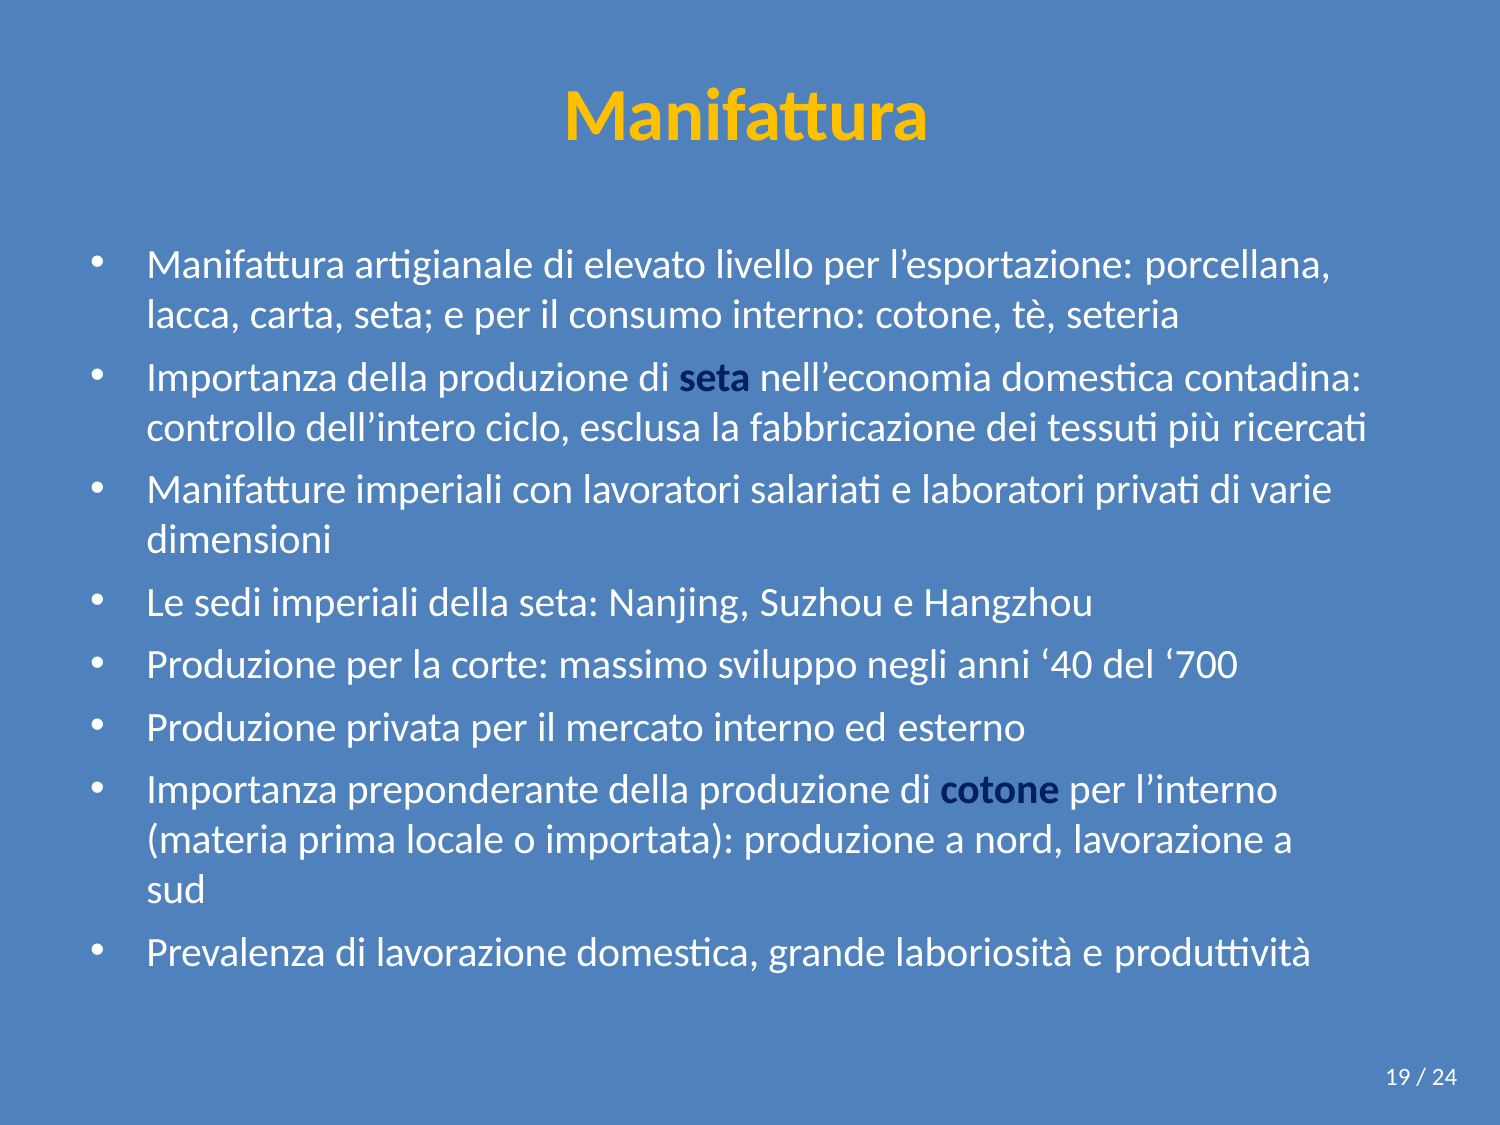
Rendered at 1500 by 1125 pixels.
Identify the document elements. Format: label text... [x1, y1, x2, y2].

text_box Manifattura artigianale di elevato livello per l’esportazione: porcellana, lacca, carta, seta; e per il consumo interno: cotone, tè, seteria Importanza della produzione di seta nell’economia domestica contadina: controllo dell’intero ciclo, esclusa la fabbricazione dei tessuti più ricercati Manifatture imperiali con lavoratori salariati e laboratori privati di varie dimensioni Le sedi imperiali della seta: Nanjing, Suzhou e Hangzhou Produzione per la corte: massimo sviluppo negli anni ‘40 del ‘700 Produzione privata per il mercato interno ed esterno Importanza preponderante della produzione di cotone per l’interno (materia prima locale o importata): produzione a nord, lavorazione a sud Prevalenza di lavorazione domestica, grande laboriosità e produttività [87, 234, 1381, 975]
title Manifattura [561, 62, 939, 231]
slide_number 19 / 24 [1378, 1064, 1460, 1125]
text_box [75, 231, 1435, 1012]
